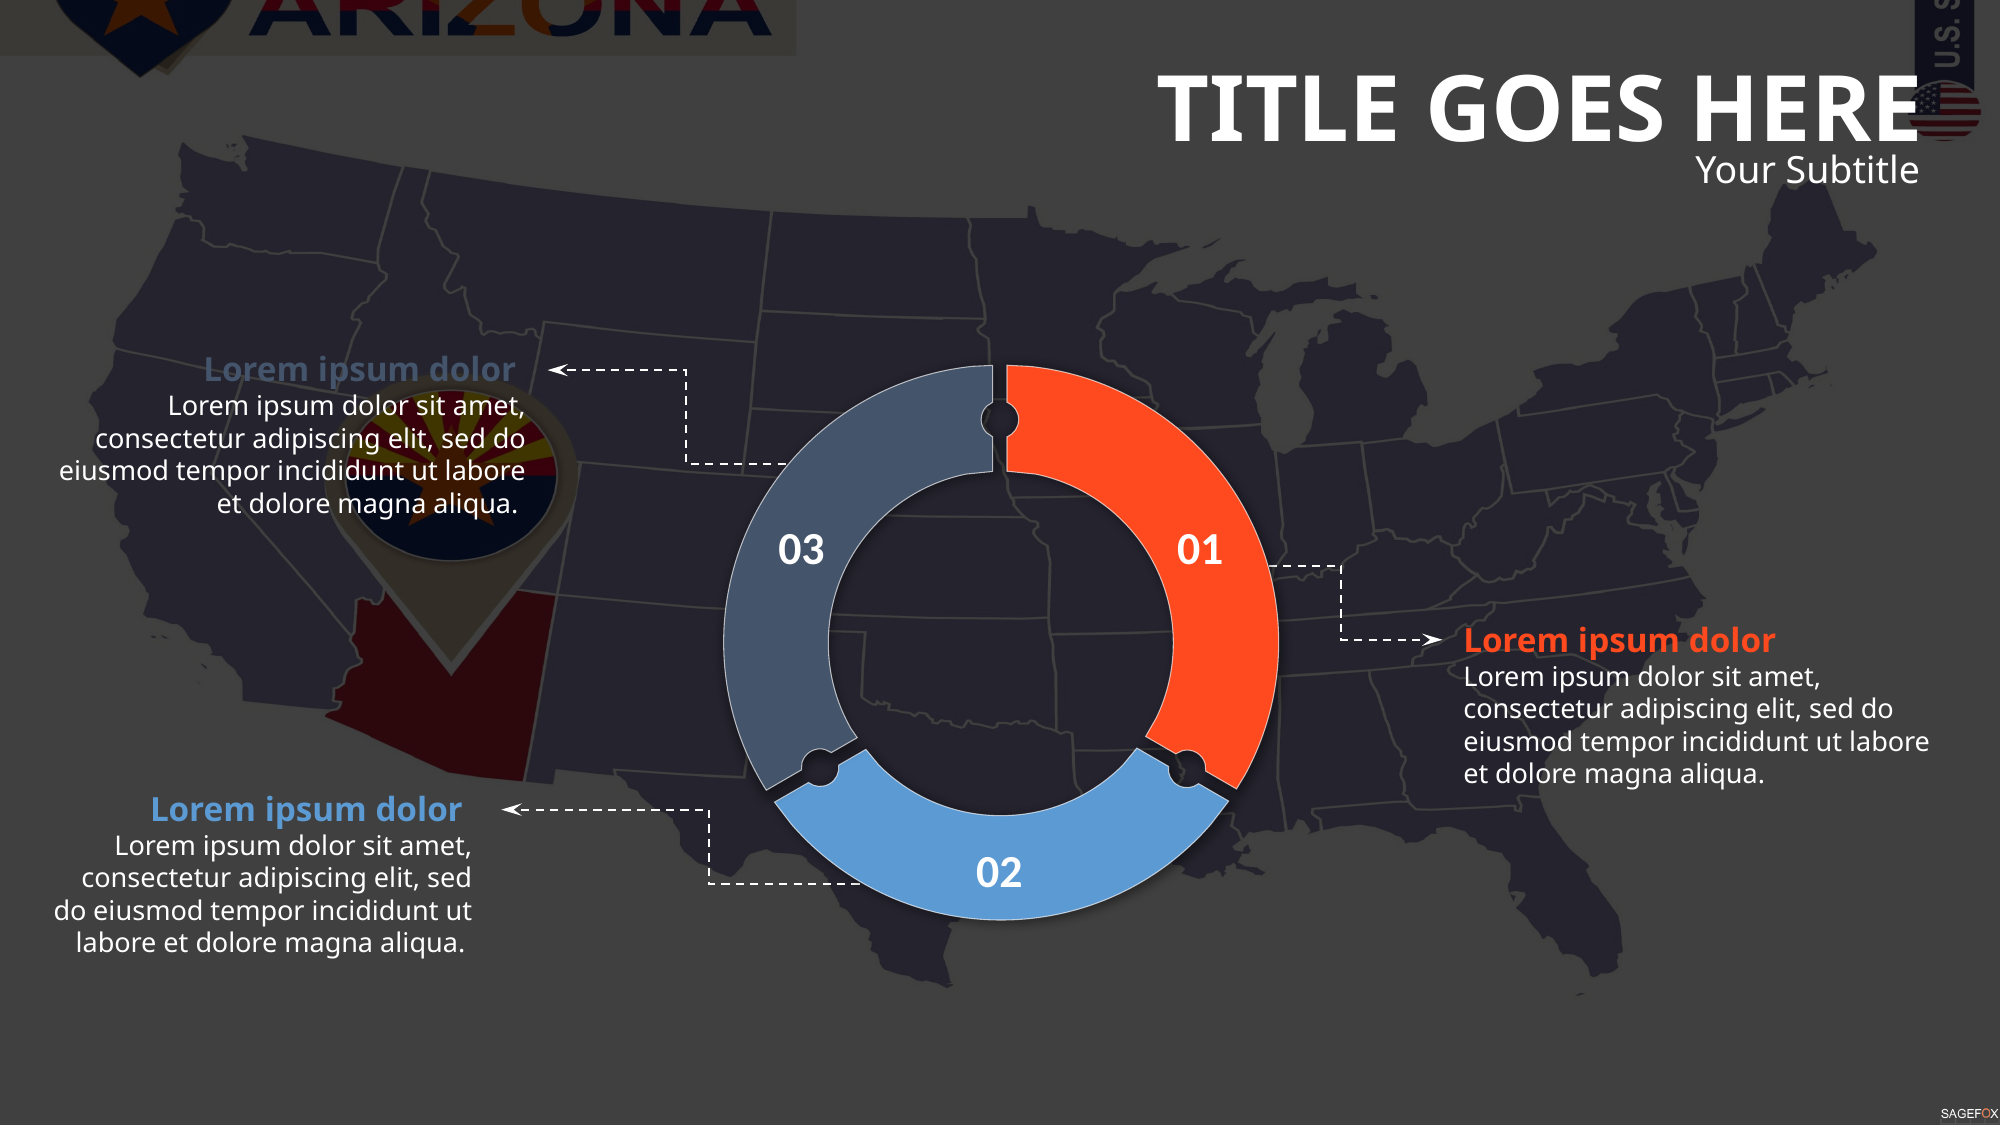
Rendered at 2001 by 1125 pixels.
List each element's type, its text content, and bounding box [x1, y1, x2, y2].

text_box Lorem ipsum dolor Lorem ipsum dolor sit amet, consectetur adipiscing elit, sed do eiusmod tempor incididunt ut labore et dolore magna aliqua. [1453, 613, 1947, 794]
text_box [1006, 365, 1279, 789]
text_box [547, 370, 723, 464]
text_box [723, 365, 993, 791]
text_box Lorem ipsum dolor Lorem ipsum dolor sit amet, consectetur adipiscing elit, sed do eiusmod tempor incididunt ut labore et dolore magna aliqua. [36, 783, 482, 964]
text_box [501, 809, 774, 885]
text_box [1279, 565, 1443, 640]
text_box Lorem ipsum dolor Lorem ipsum dolor sit amet, consectetur adipiscing elit, sed do eiusmod tempor incididunt ut labore et dolore magna aliqua. [38, 343, 536, 524]
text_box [1035, 42, 1939, 199]
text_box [774, 748, 1229, 920]
picture [0, 0, 2001, 1125]
